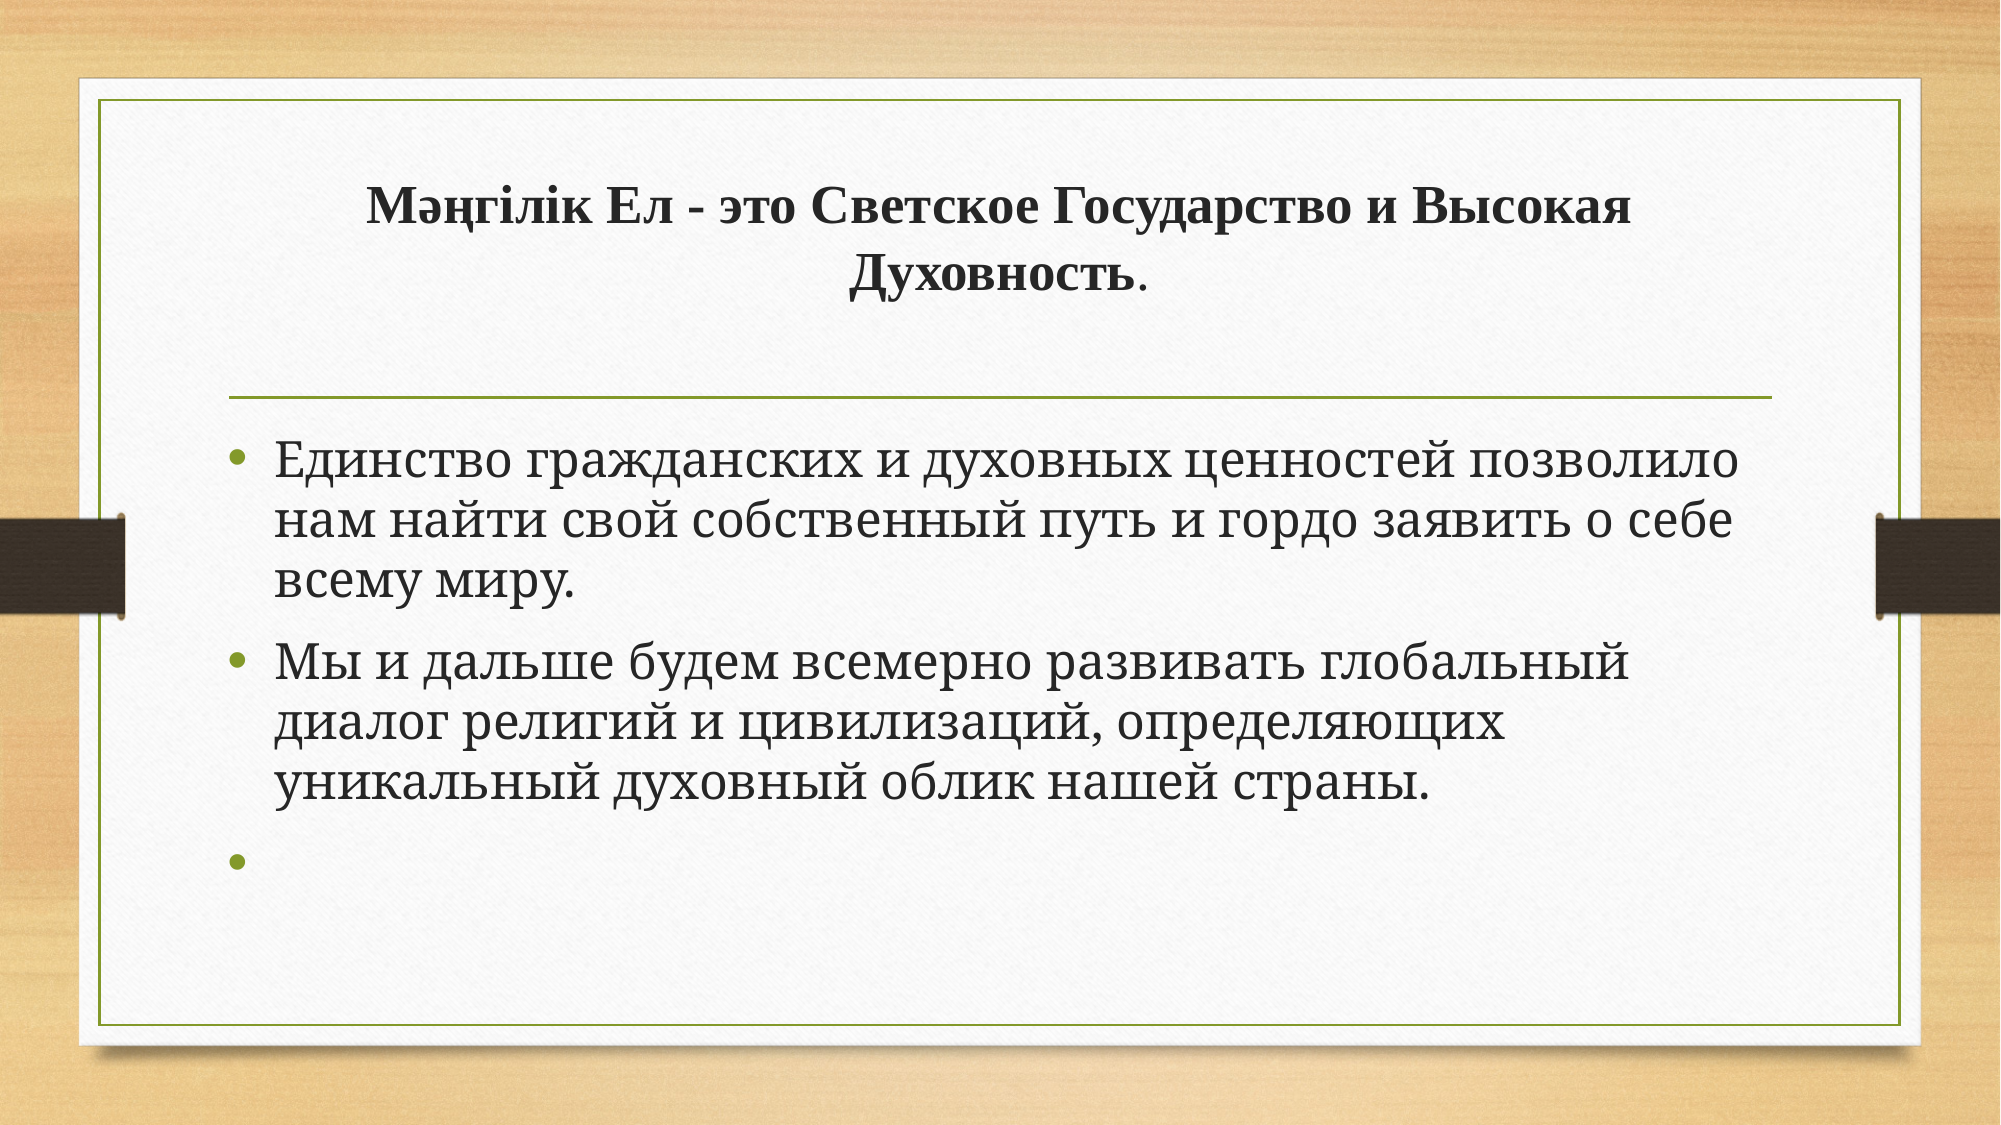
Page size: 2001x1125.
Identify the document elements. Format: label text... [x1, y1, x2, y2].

title Мәңгілік Ел - это Светское Государство и Высокая Духовность. [212, 161, 1788, 375]
picture [0, 0, 2001, 1125]
list Единство гражданских и духовных ценностей позволило нам найти свой собственный путь и гордо заявить о себе всему миру. Мы и дальше будем всемерно развивать глобальный диалог религий и цивилизаций, определяющих уникальный духовный облик нашей страны. [212, 419, 1788, 964]
